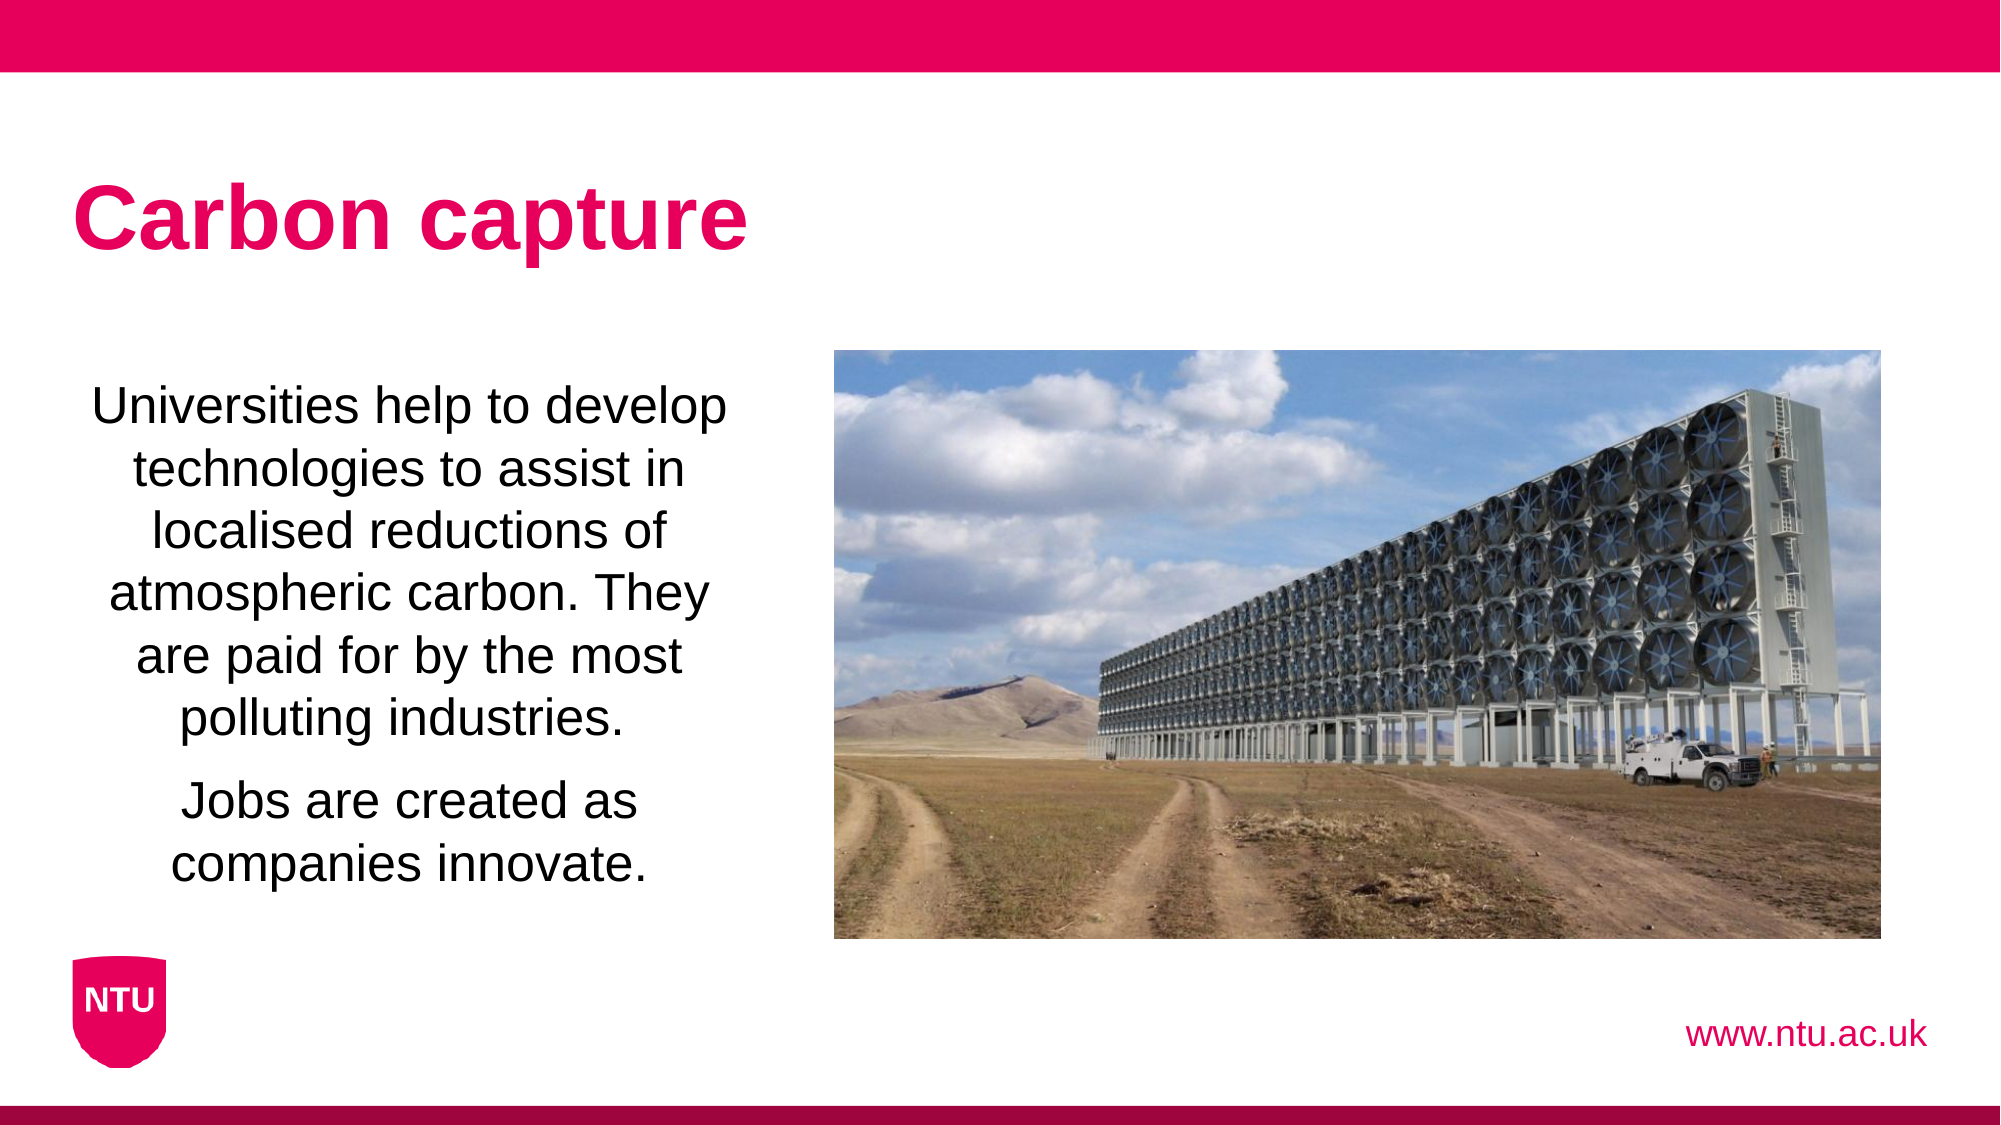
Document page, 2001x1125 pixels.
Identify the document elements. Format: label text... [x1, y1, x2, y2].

title Carbon capture [72, 131, 1928, 296]
list www.ntu.ac.uk [1029, 993, 1928, 1055]
picture [834, 350, 1881, 939]
list Universities help to develop technologies to assist in localised reductions of atmospheric carbon. They are paid for by the most polluting industries. Jobs are created as companies innovate. [72, 364, 762, 906]
